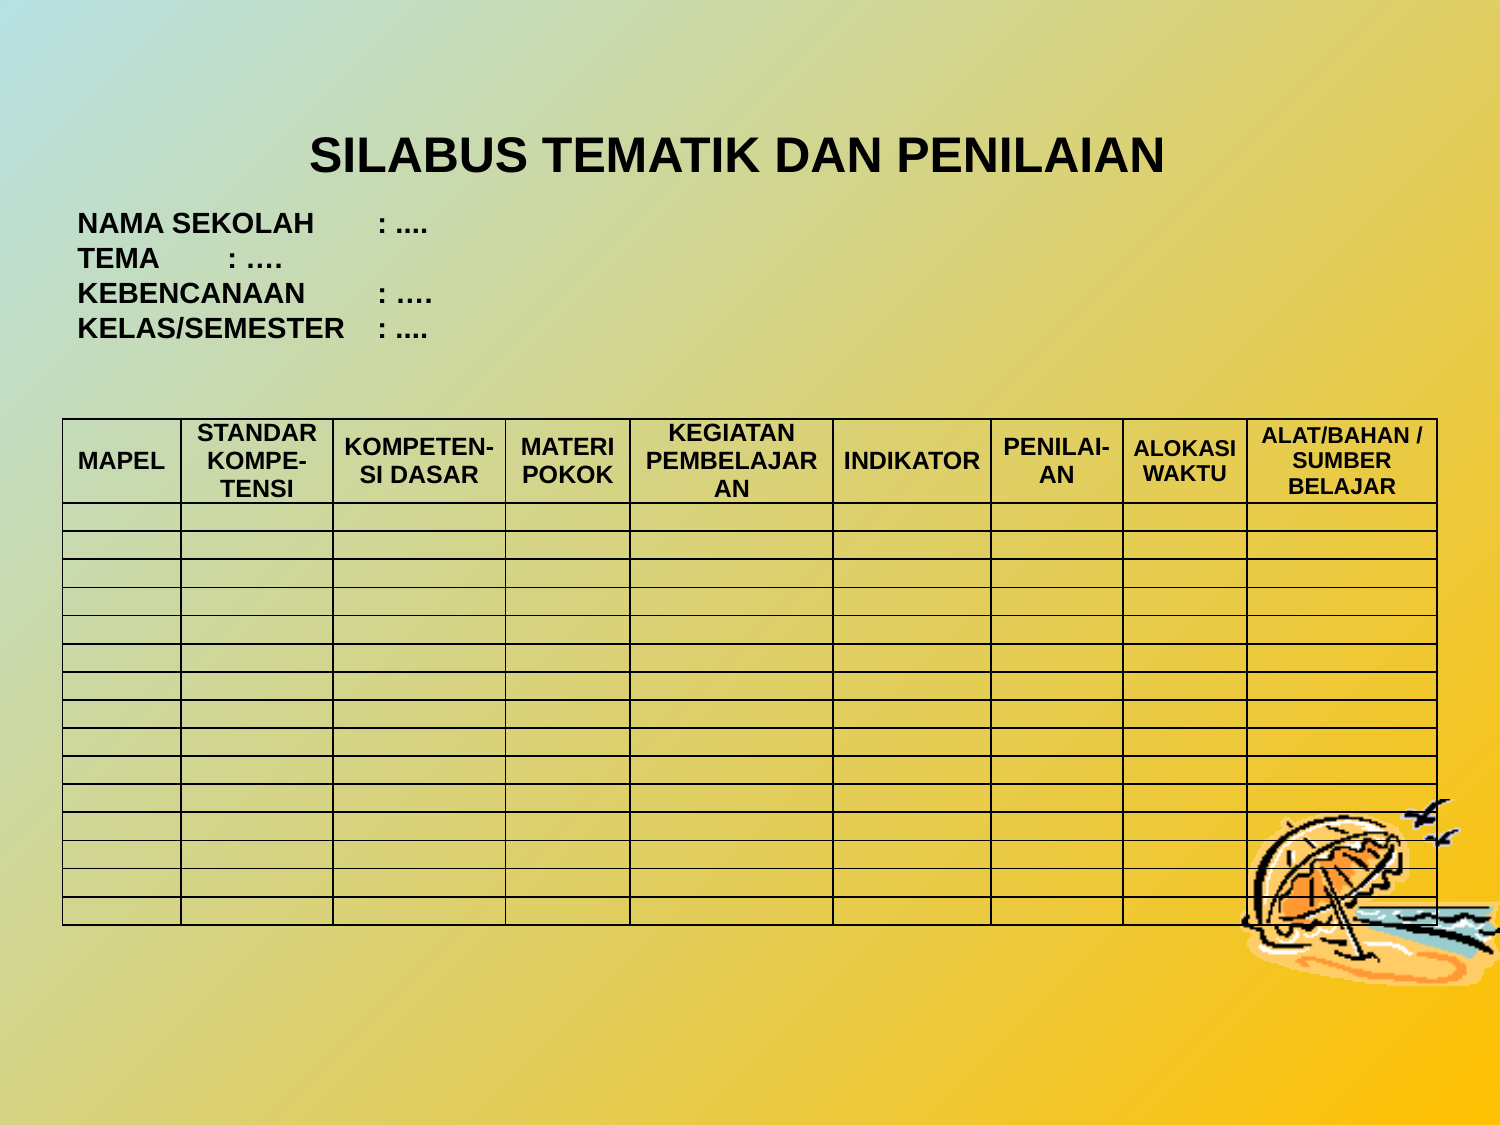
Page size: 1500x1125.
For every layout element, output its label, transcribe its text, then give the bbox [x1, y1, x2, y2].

table_cell [63, 532, 180, 558]
table_cell [334, 532, 505, 558]
table_cell [834, 729, 990, 755]
text_box SILABUS TEMATIK DAN PENILAIAN NAMA SEKOLAH : .... TEMA : …. KEBENCANAAN : …. KELAS/SEMESTER : .... [62, 114, 1413, 397]
table_cell [992, 869, 1122, 896]
table_cell [334, 813, 505, 840]
table_cell [1248, 813, 1436, 840]
table_cell [834, 701, 990, 727]
table_cell [182, 813, 332, 840]
table_header ALAT/BAHAN / SUMBER BELAJAR [1248, 420, 1436, 502]
table_cell [631, 785, 832, 811]
table_cell [631, 504, 832, 530]
table_cell [1248, 532, 1436, 558]
table_cell [506, 898, 629, 924]
table_cell [834, 841, 990, 868]
table_cell [506, 673, 629, 699]
table_cell [1248, 701, 1436, 727]
table_cell [1248, 560, 1436, 587]
table_cell [834, 560, 990, 587]
table_cell [992, 701, 1122, 727]
table_cell [1124, 841, 1246, 868]
table_cell [1124, 532, 1246, 558]
picture [1240, 799, 1500, 986]
table_cell [334, 645, 505, 671]
table_cell [334, 757, 505, 783]
table_cell [182, 532, 332, 558]
table_cell [334, 504, 505, 530]
table_cell [63, 729, 180, 755]
table_cell [631, 645, 832, 671]
table_cell [506, 532, 629, 558]
table_cell [182, 588, 332, 615]
table_cell [1124, 645, 1246, 671]
table_cell [182, 701, 332, 727]
table_cell [1124, 757, 1246, 783]
table_cell [834, 898, 990, 924]
table_cell [1124, 701, 1246, 727]
table_cell [992, 645, 1122, 671]
table_cell [506, 616, 629, 643]
table_cell [631, 898, 832, 924]
table_cell [631, 841, 832, 868]
table_cell [1124, 504, 1246, 530]
table_cell [992, 729, 1122, 755]
table_cell [1124, 673, 1246, 699]
table_cell [506, 813, 629, 840]
table_cell [334, 785, 505, 811]
table_cell [63, 588, 180, 615]
table_cell [506, 645, 629, 671]
table_cell [834, 588, 990, 615]
table_cell [334, 729, 505, 755]
table_cell [992, 813, 1122, 840]
table_cell [63, 785, 180, 811]
table_cell [631, 532, 832, 558]
table_header INDIKATOR [834, 420, 990, 502]
table_cell [182, 785, 332, 811]
table_cell [1124, 785, 1246, 811]
table_cell [182, 560, 332, 587]
table_cell [63, 645, 180, 671]
table_cell [992, 673, 1122, 699]
table_cell [63, 504, 180, 530]
table_cell [1248, 588, 1436, 615]
table_cell [63, 841, 180, 868]
table_cell [1248, 616, 1436, 643]
table_cell [1124, 560, 1246, 587]
table_cell [182, 616, 332, 643]
table_cell [1248, 673, 1436, 699]
table_cell [63, 898, 180, 924]
table_cell [334, 701, 505, 727]
table_cell [182, 757, 332, 783]
table_cell [63, 616, 180, 643]
table_cell [834, 673, 990, 699]
table_cell [1124, 869, 1246, 896]
table_cell [1124, 729, 1246, 755]
table_cell [631, 757, 832, 783]
table_cell [631, 729, 832, 755]
table_cell [334, 588, 505, 615]
table_cell [992, 841, 1122, 868]
table_cell [63, 701, 180, 727]
table_cell [631, 813, 832, 840]
table_cell [631, 701, 832, 727]
table_cell [182, 645, 332, 671]
table_cell [1124, 813, 1246, 840]
table_cell [334, 673, 505, 699]
table_cell [334, 841, 505, 868]
table_cell [834, 785, 990, 811]
table_cell [1248, 729, 1436, 755]
table_cell [506, 729, 629, 755]
table_cell [506, 588, 629, 615]
table_header MAPEL [63, 420, 180, 502]
table_cell [992, 898, 1122, 924]
table_cell [1124, 616, 1246, 643]
table_cell [182, 898, 332, 924]
table_cell [1248, 869, 1436, 896]
table_cell [631, 560, 832, 587]
table_cell [506, 701, 629, 727]
table_cell [834, 813, 990, 840]
table_cell [1248, 898, 1436, 924]
table_cell [1248, 757, 1436, 783]
table_cell [992, 532, 1122, 558]
table_cell [63, 869, 180, 896]
table_cell [182, 729, 332, 755]
table_cell [1124, 588, 1246, 615]
table_header MATERI POKOK [506, 420, 629, 502]
table_cell [834, 532, 990, 558]
table_cell [182, 841, 332, 868]
table_cell [834, 757, 990, 783]
table_cell [992, 757, 1122, 783]
table_cell [834, 616, 990, 643]
table_cell [631, 869, 832, 896]
table_cell [992, 588, 1122, 615]
table_header STANDAR KOMPE-TENSI [182, 420, 332, 502]
table_cell [1248, 841, 1436, 868]
table_cell [63, 673, 180, 699]
table_cell [334, 869, 505, 896]
table_cell [1248, 504, 1436, 530]
table_cell [992, 560, 1122, 587]
table_cell [992, 504, 1122, 530]
table_cell [992, 785, 1122, 811]
table_cell [834, 504, 990, 530]
table_cell [63, 813, 180, 840]
table_cell [334, 898, 505, 924]
table_cell [506, 757, 629, 783]
table_cell [834, 869, 990, 896]
table_cell [182, 673, 332, 699]
table_cell [506, 785, 629, 811]
table_cell [506, 869, 629, 896]
table_cell [834, 645, 990, 671]
table_cell [63, 757, 180, 783]
table_cell [1248, 785, 1436, 811]
table_cell [334, 616, 505, 643]
table_cell [182, 869, 332, 896]
table_cell [63, 560, 180, 587]
table_header PENILAI-AN [992, 420, 1122, 502]
table_cell [506, 504, 629, 530]
table_cell [334, 560, 505, 587]
table_header ALOKASI WAKTU [1124, 420, 1246, 502]
table_header KEGIATAN PEMBELAJARAN [631, 420, 832, 502]
table_cell [631, 616, 832, 643]
table_cell [631, 673, 832, 699]
table_header KOMPETEN-SI DASAR [334, 420, 505, 502]
table_cell [631, 588, 832, 615]
table_cell [182, 504, 332, 530]
table_cell [1124, 898, 1246, 924]
table_cell [506, 841, 629, 868]
table_cell [1248, 645, 1436, 671]
table_cell [506, 560, 629, 587]
table_cell [992, 616, 1122, 643]
